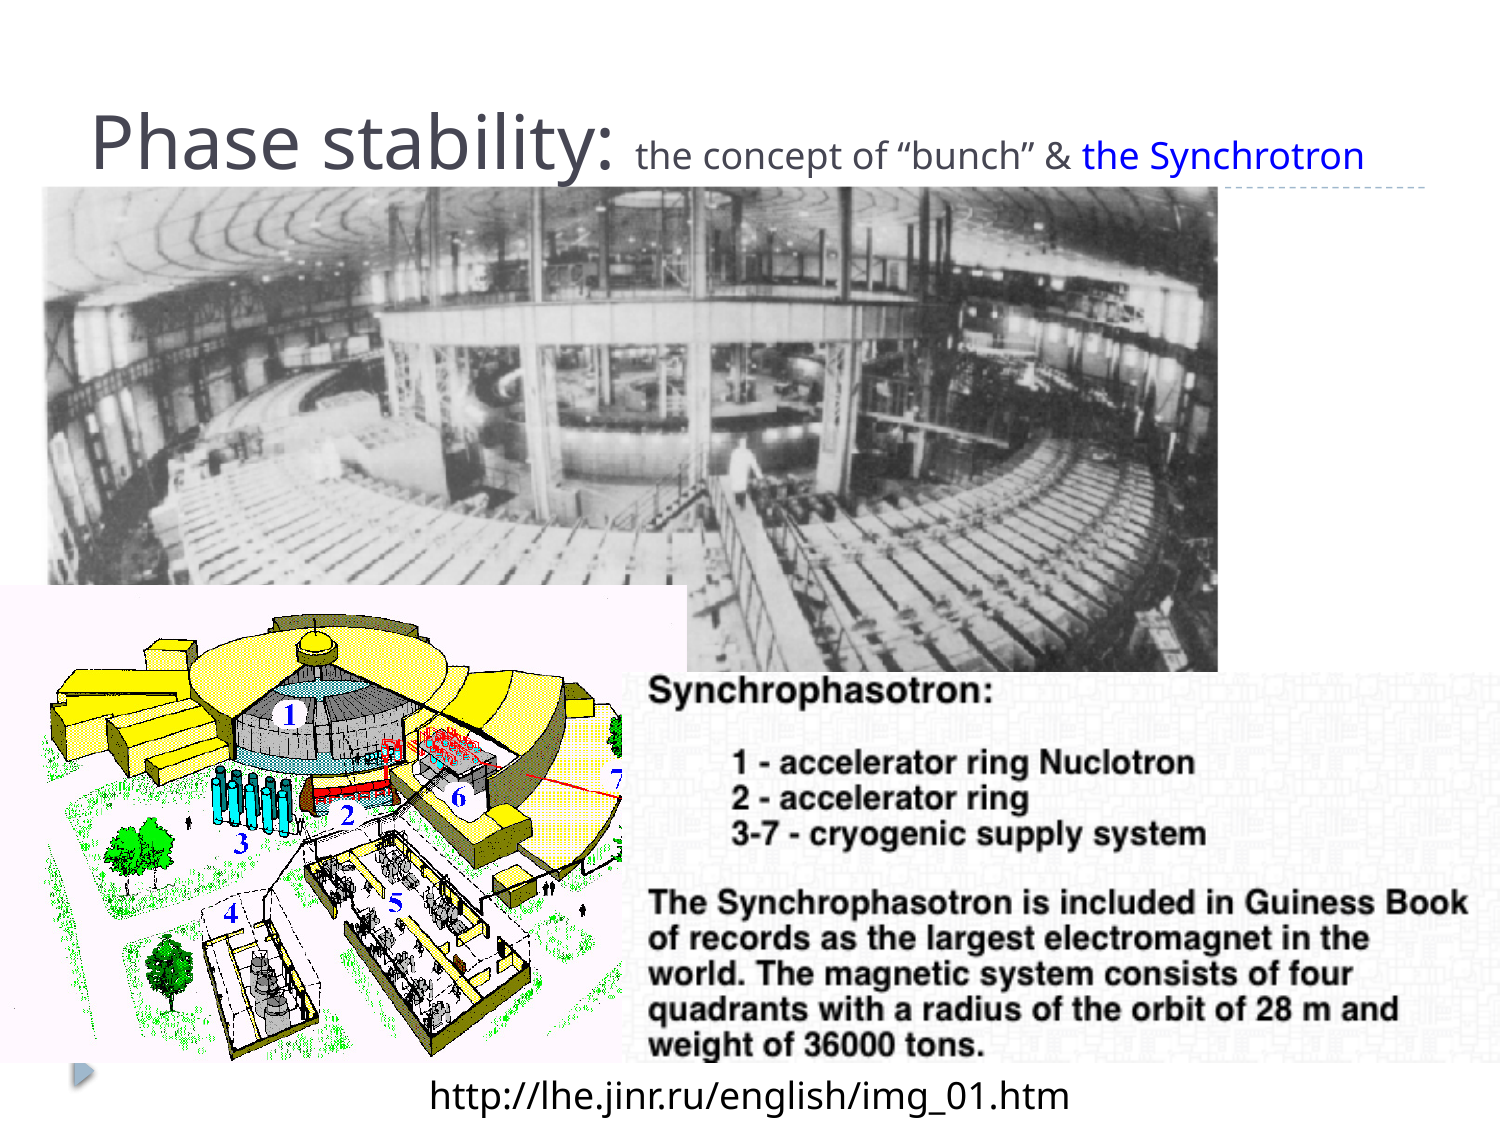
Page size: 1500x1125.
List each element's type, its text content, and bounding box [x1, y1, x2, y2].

picture [0, 184, 1500, 1063]
text_box http://lhe.jinr.ru/english/img_01.htm [414, 1075, 1086, 1125]
text_box Phase stability: the concept of “bunch” & the Synchrotron [74, 37, 1500, 192]
